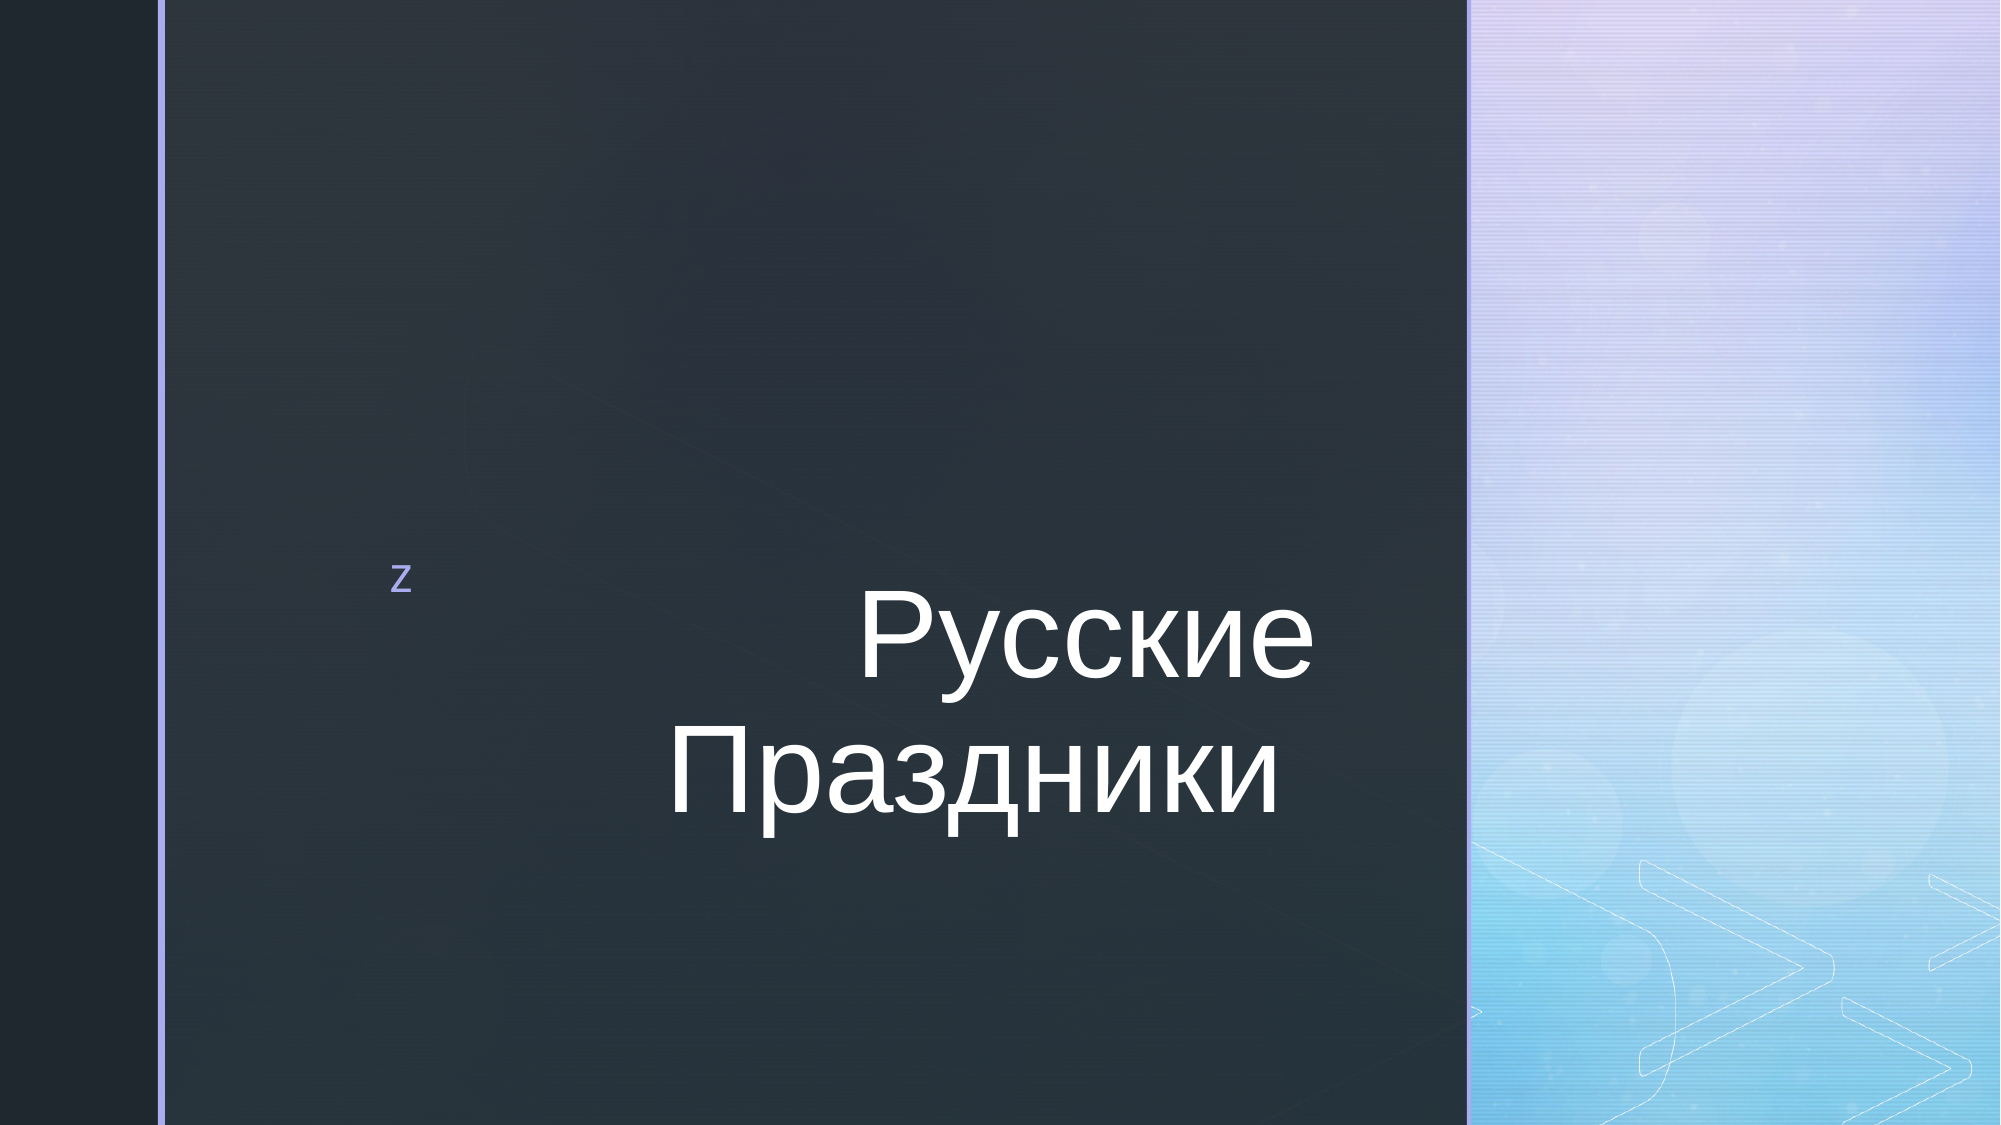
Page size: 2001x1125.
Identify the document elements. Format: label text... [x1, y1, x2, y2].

title Русские Праздники [428, 562, 1334, 935]
picture [1472, 0, 2001, 1125]
